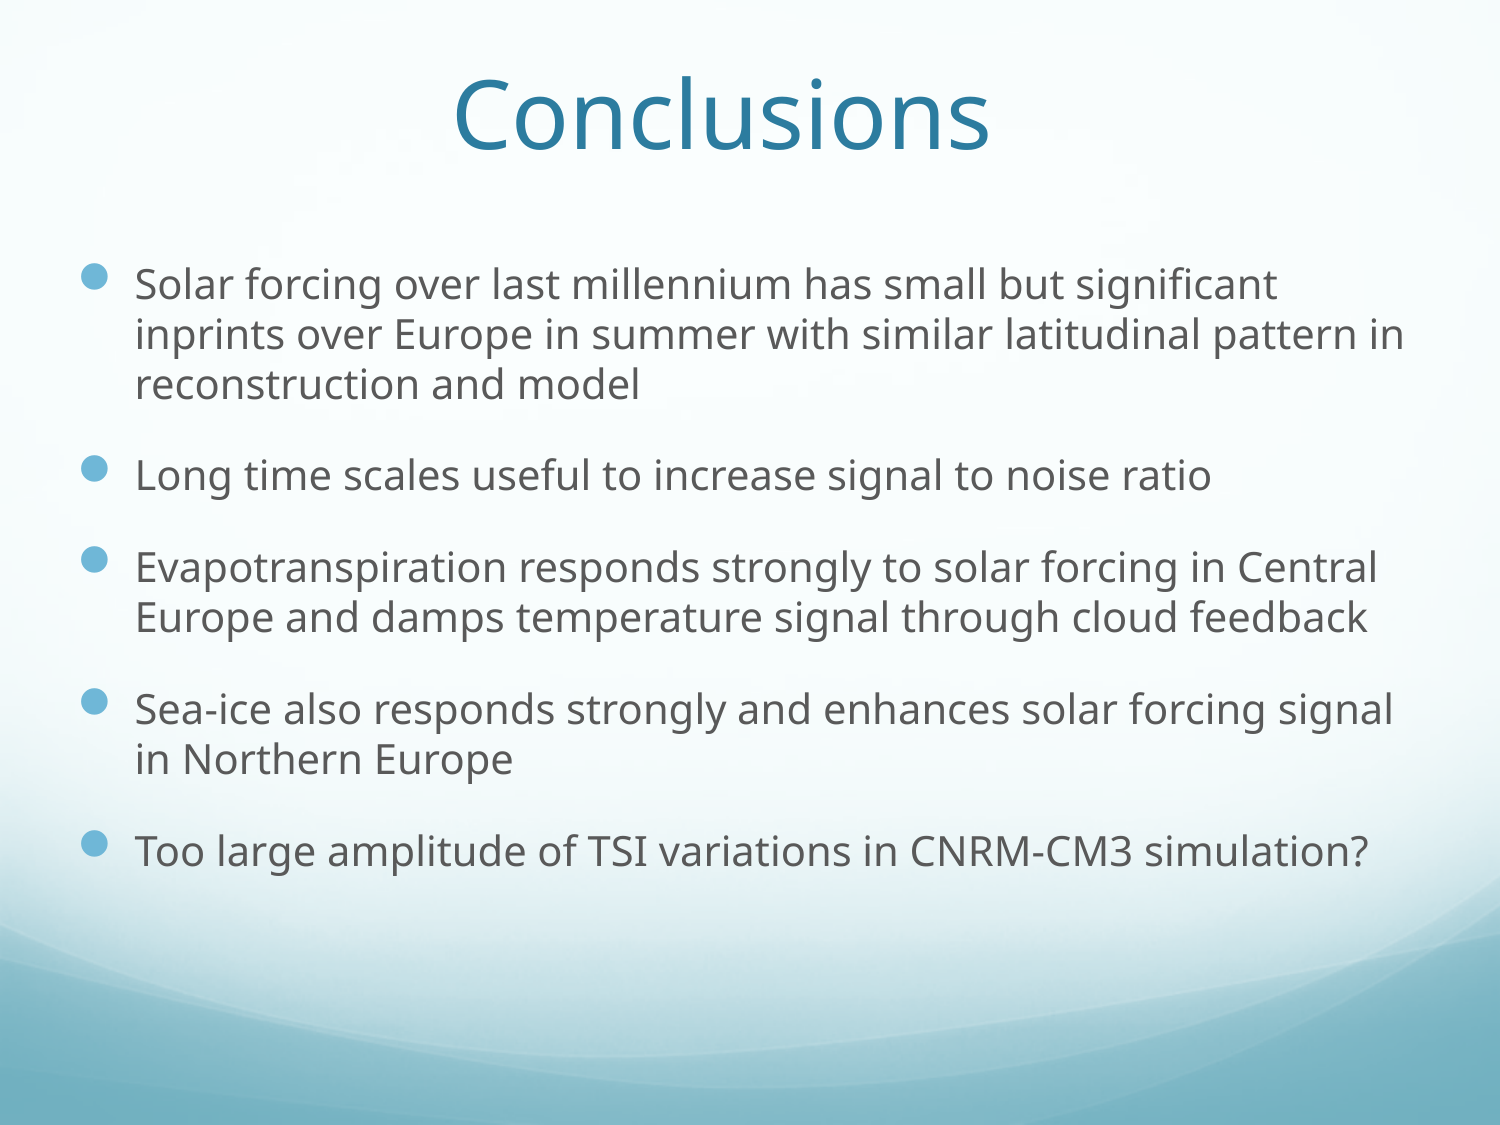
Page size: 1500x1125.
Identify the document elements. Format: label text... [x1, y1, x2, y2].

list Solar forcing over last millennium has small but significant inprints over Europe in summer with similar latitudinal pattern in reconstruction and model Long time scales useful to increase signal to noise ratio Evapotranspiration responds strongly to solar forcing in Central Europe and damps temperature signal through cloud feedback Sea-ice also responds strongly and enhances solar forcing signal in Northern Europe Too large amplitude of TSI variations in CNRM-CM3 simulation? [62, 249, 1449, 1045]
title Conclusions [62, 0, 1382, 176]
